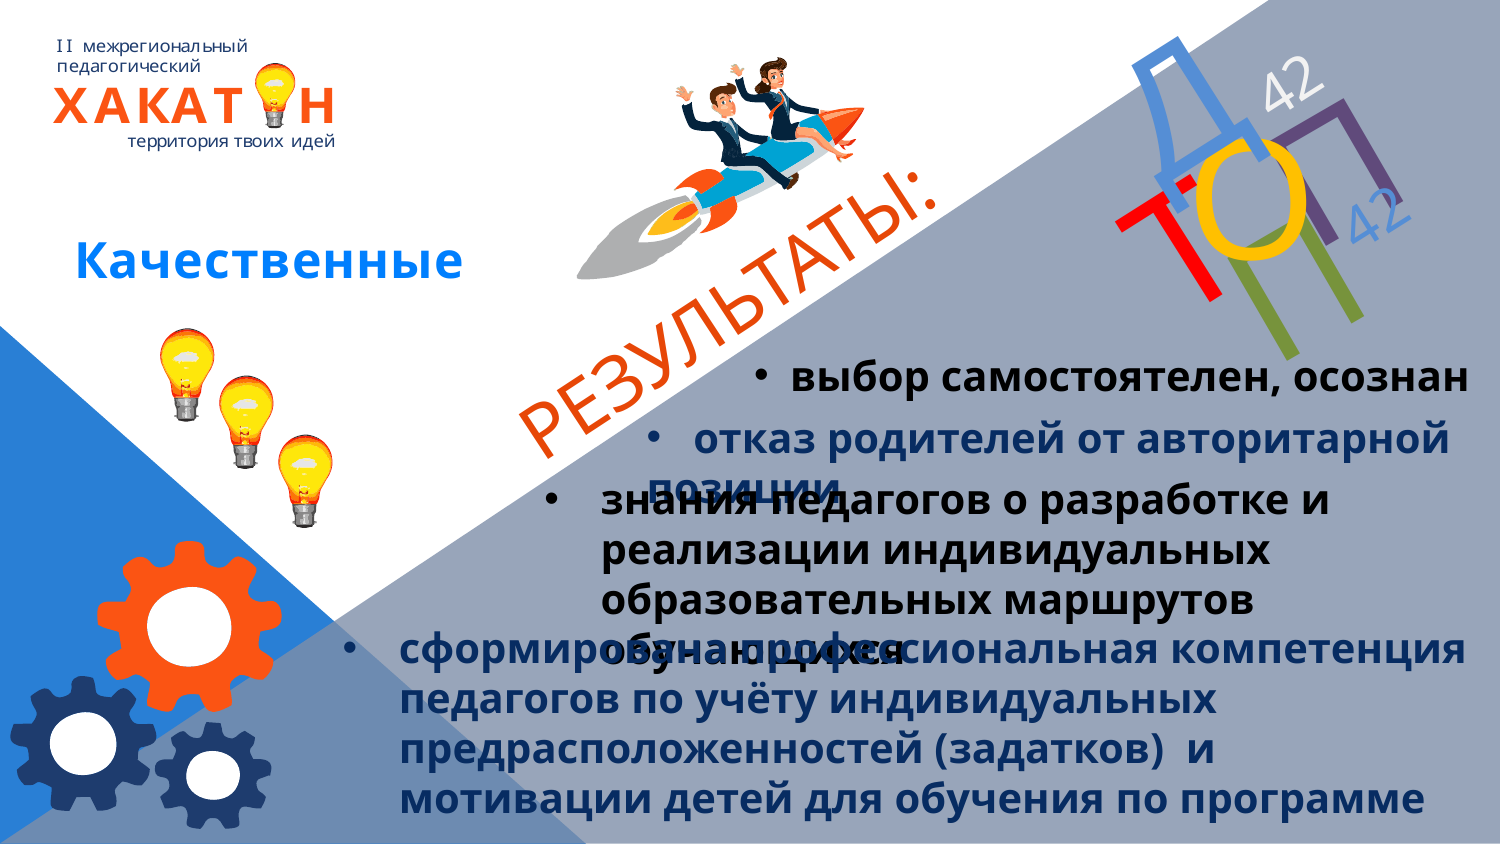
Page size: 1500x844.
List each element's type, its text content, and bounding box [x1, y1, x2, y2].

picture [159, 327, 216, 423]
text_box знания педагогов о разработке и реализации индивидуальных образовательных маршрутов обучающихся [529, 465, 1500, 681]
text_box выбор самостоятелен, осознан [739, 342, 1500, 404]
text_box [1100, 0, 1473, 369]
picture [6, 537, 285, 833]
text_box РЕЗУЛЬТАТЫ: [287, 2, 1095, 622]
text_box Качественные [59, 220, 480, 296]
text_box сформирована профессиональная компетенция педагогов по учёту индивидуальных предрасположенностей (задатков) и мотивации детей для обучения по программе [327, 614, 1496, 830]
picture [525, 56, 866, 281]
text_box отказ родителей от авторитарной позиции [631, 404, 1500, 465]
picture [277, 433, 334, 530]
picture [52, 38, 337, 153]
picture [218, 374, 275, 470]
